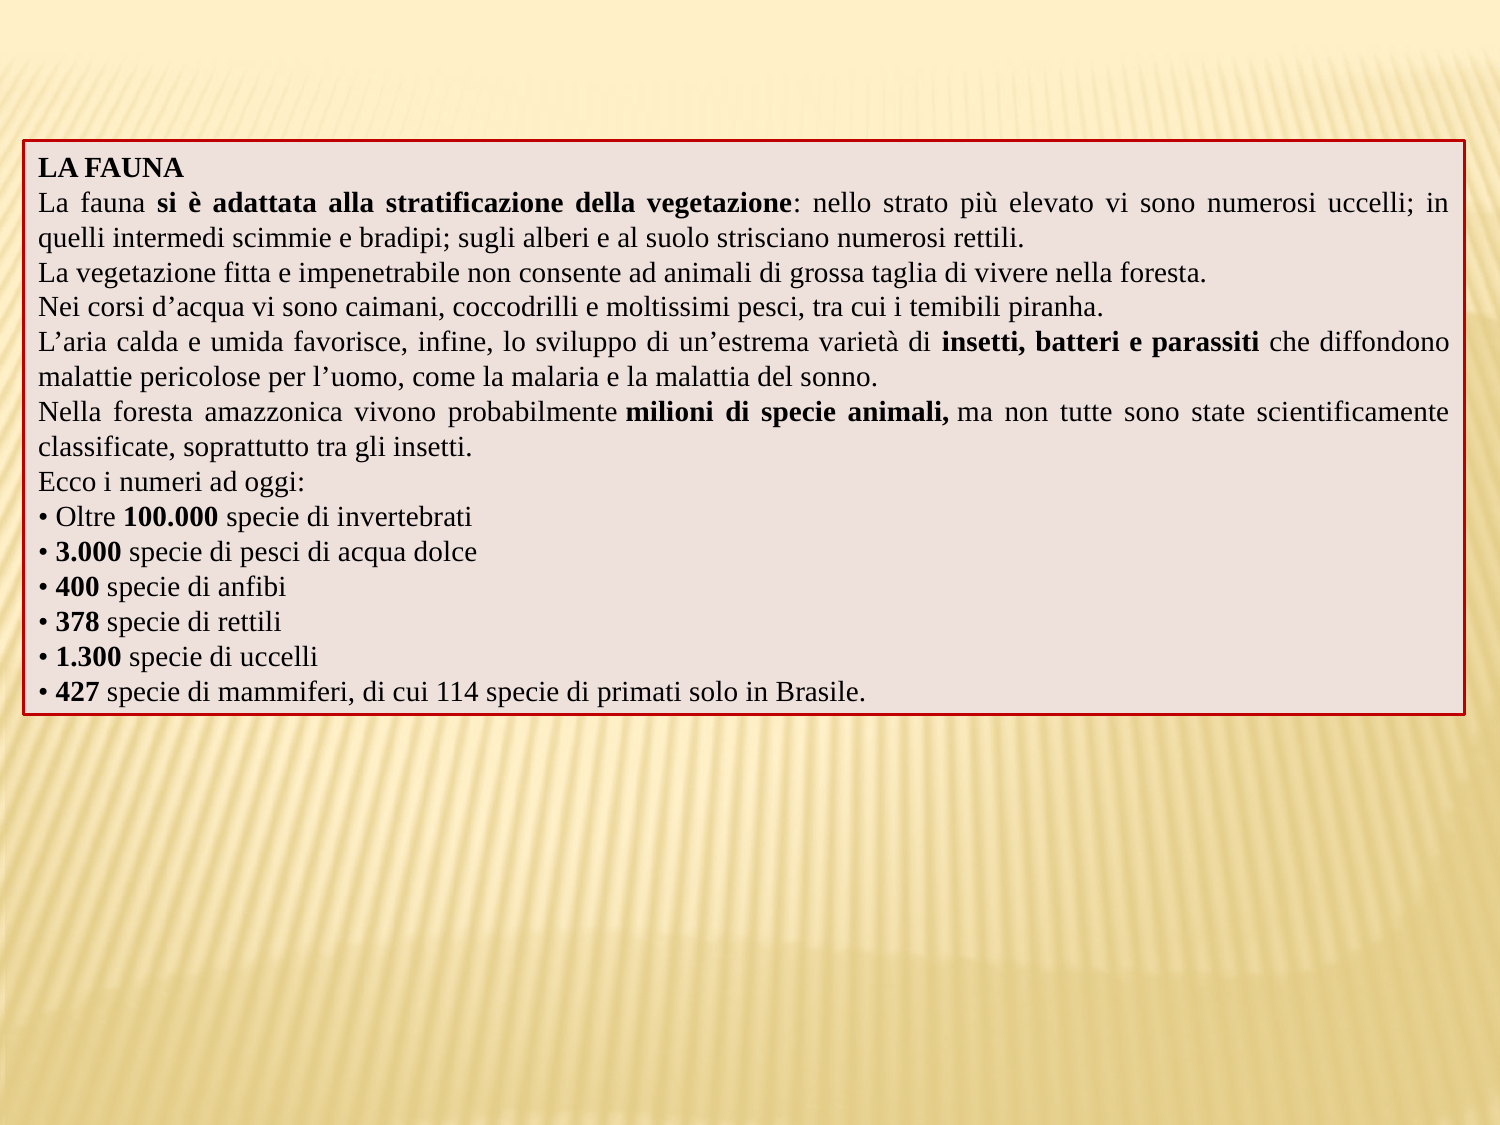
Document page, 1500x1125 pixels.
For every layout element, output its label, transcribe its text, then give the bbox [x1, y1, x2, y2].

text_box LA FAUNA La fauna si è adattata alla stratificazione della vegetazione: nello strato più elevato vi sono numerosi uccelli; in quelli intermedi scimmie e bradipi; sugli alberi e al suolo strisciano numerosi rettili. La vegetazione fitta e impenetrabile non consente ad animali di grossa taglia di vivere nella foresta. Nei corsi d’acqua vi sono caimani, coccodrilli e moltissimi pesci, tra cui i temibili piranha. L’aria calda e umida favorisce, infine, lo sviluppo di un’estrema varietà di insetti, batteri e parassiti che diffondono malattie pericolose per l’uomo, come la malaria e la malattia del sonno. Nella foresta amazzonica vivono probabilmente milioni di specie animali, ma non tutte sono state scientificamente classificate, soprattutto tra gli insetti. Ecco i numeri ad oggi: • Oltre 100.000 specie di invertebrati • 3.000 specie di pesci di acqua dolce • 400 specie di anfibi • 378 specie di rettili • 1.300 specie di uccelli • 427 specie di mammiferi, di cui 114 specie di primati solo in Brasile. [23, 140, 1465, 715]
